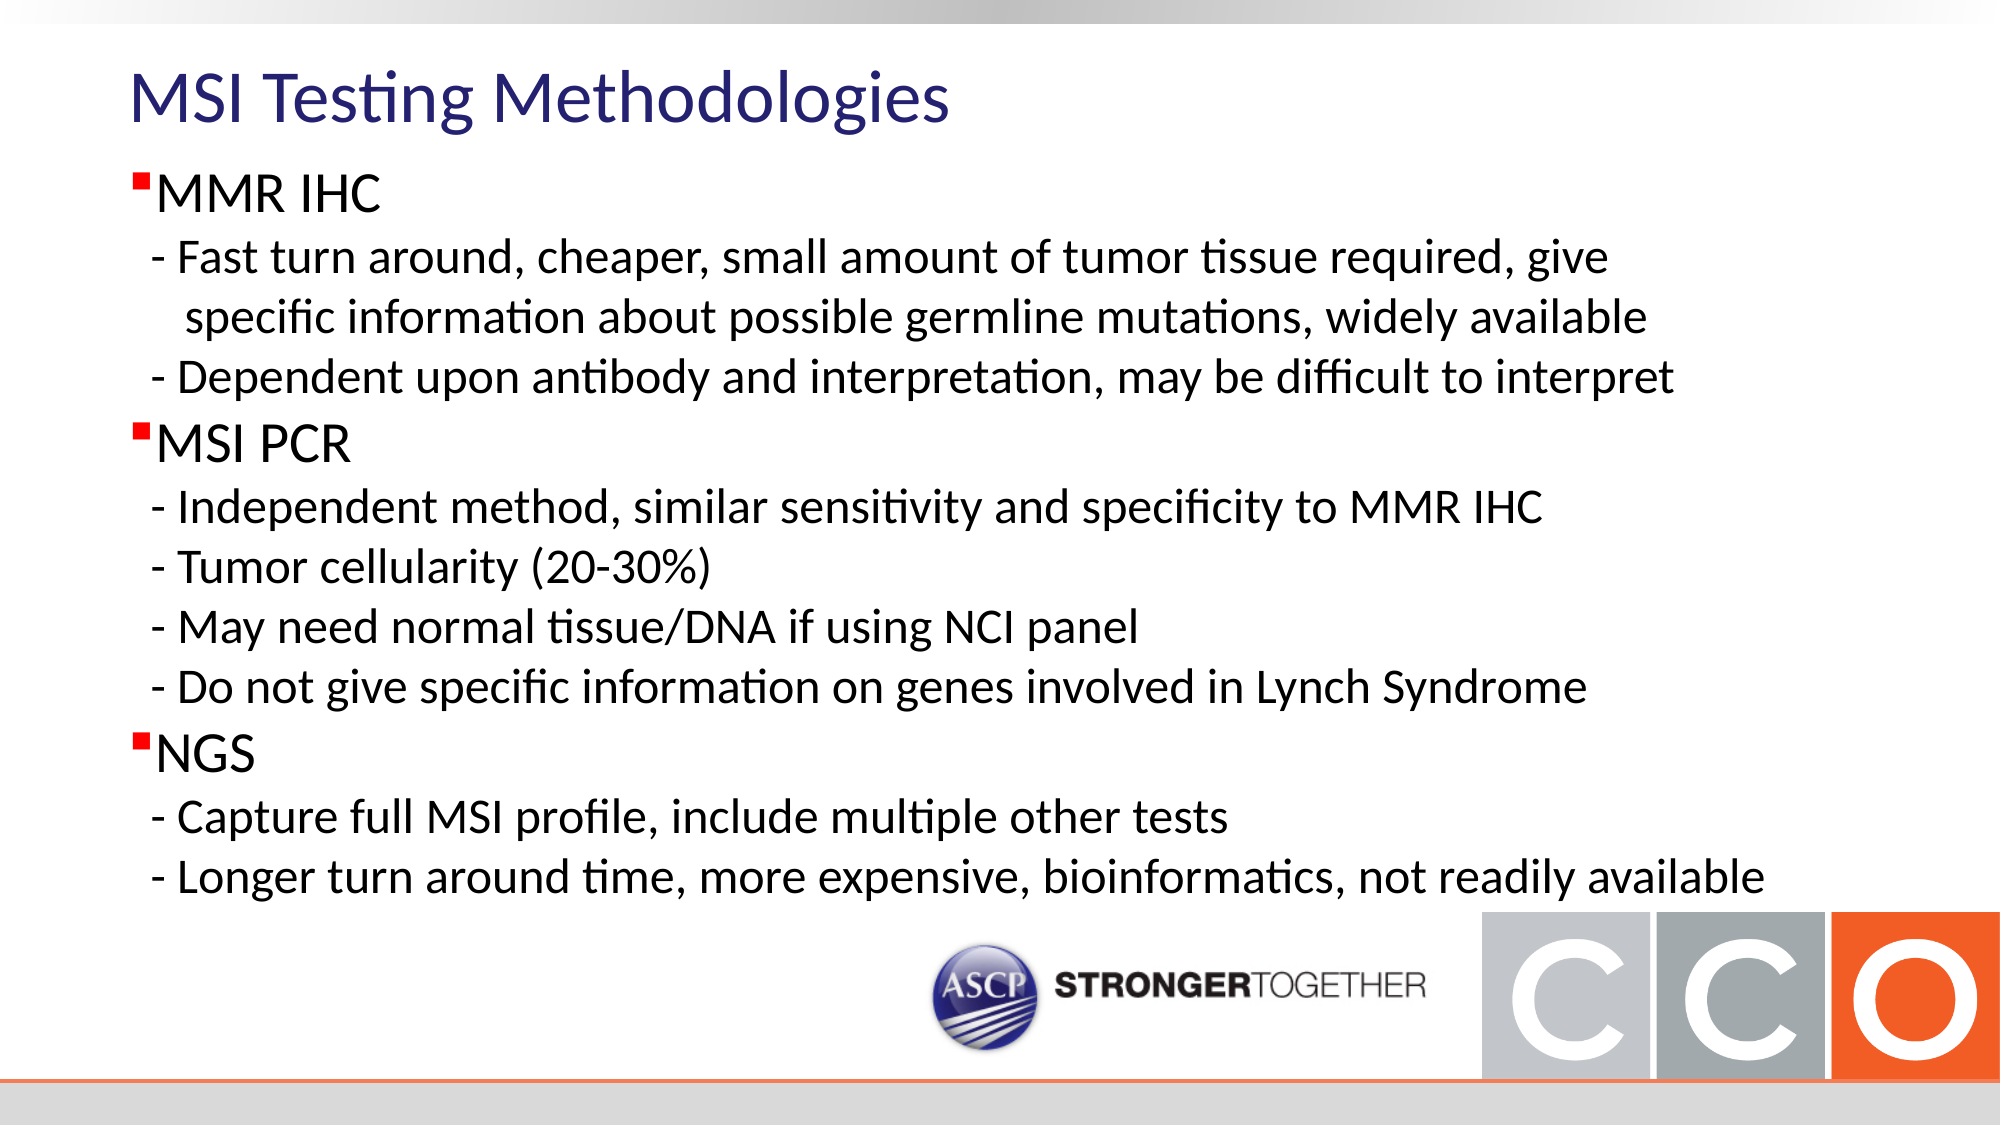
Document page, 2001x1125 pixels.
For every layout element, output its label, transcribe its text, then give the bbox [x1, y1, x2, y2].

text_box MMR IHC - Fast turn around, cheaper, small amount of tumor tissue required, give specific information about possible germline mutations, widely available - Dependent upon antibody and interpretation, may be difficult to interpret MSI PCR - Independent method, similar sensitivity and specificity to MMR IHC - Tumor cellularity (20-30%) - May need normal tissue/DNA if using NCI panel - Do not give specific information on genes involved in Lynch Syndrome NGS - Capture full MSI profile, include multiple other tests - Longer turn around time, more expensive, bioinformatics, not readily available [113, 146, 1933, 918]
picture [922, 930, 1438, 1063]
text_box MSI Testing Methodologies [113, 40, 1225, 146]
picture [1482, 912, 2000, 1079]
